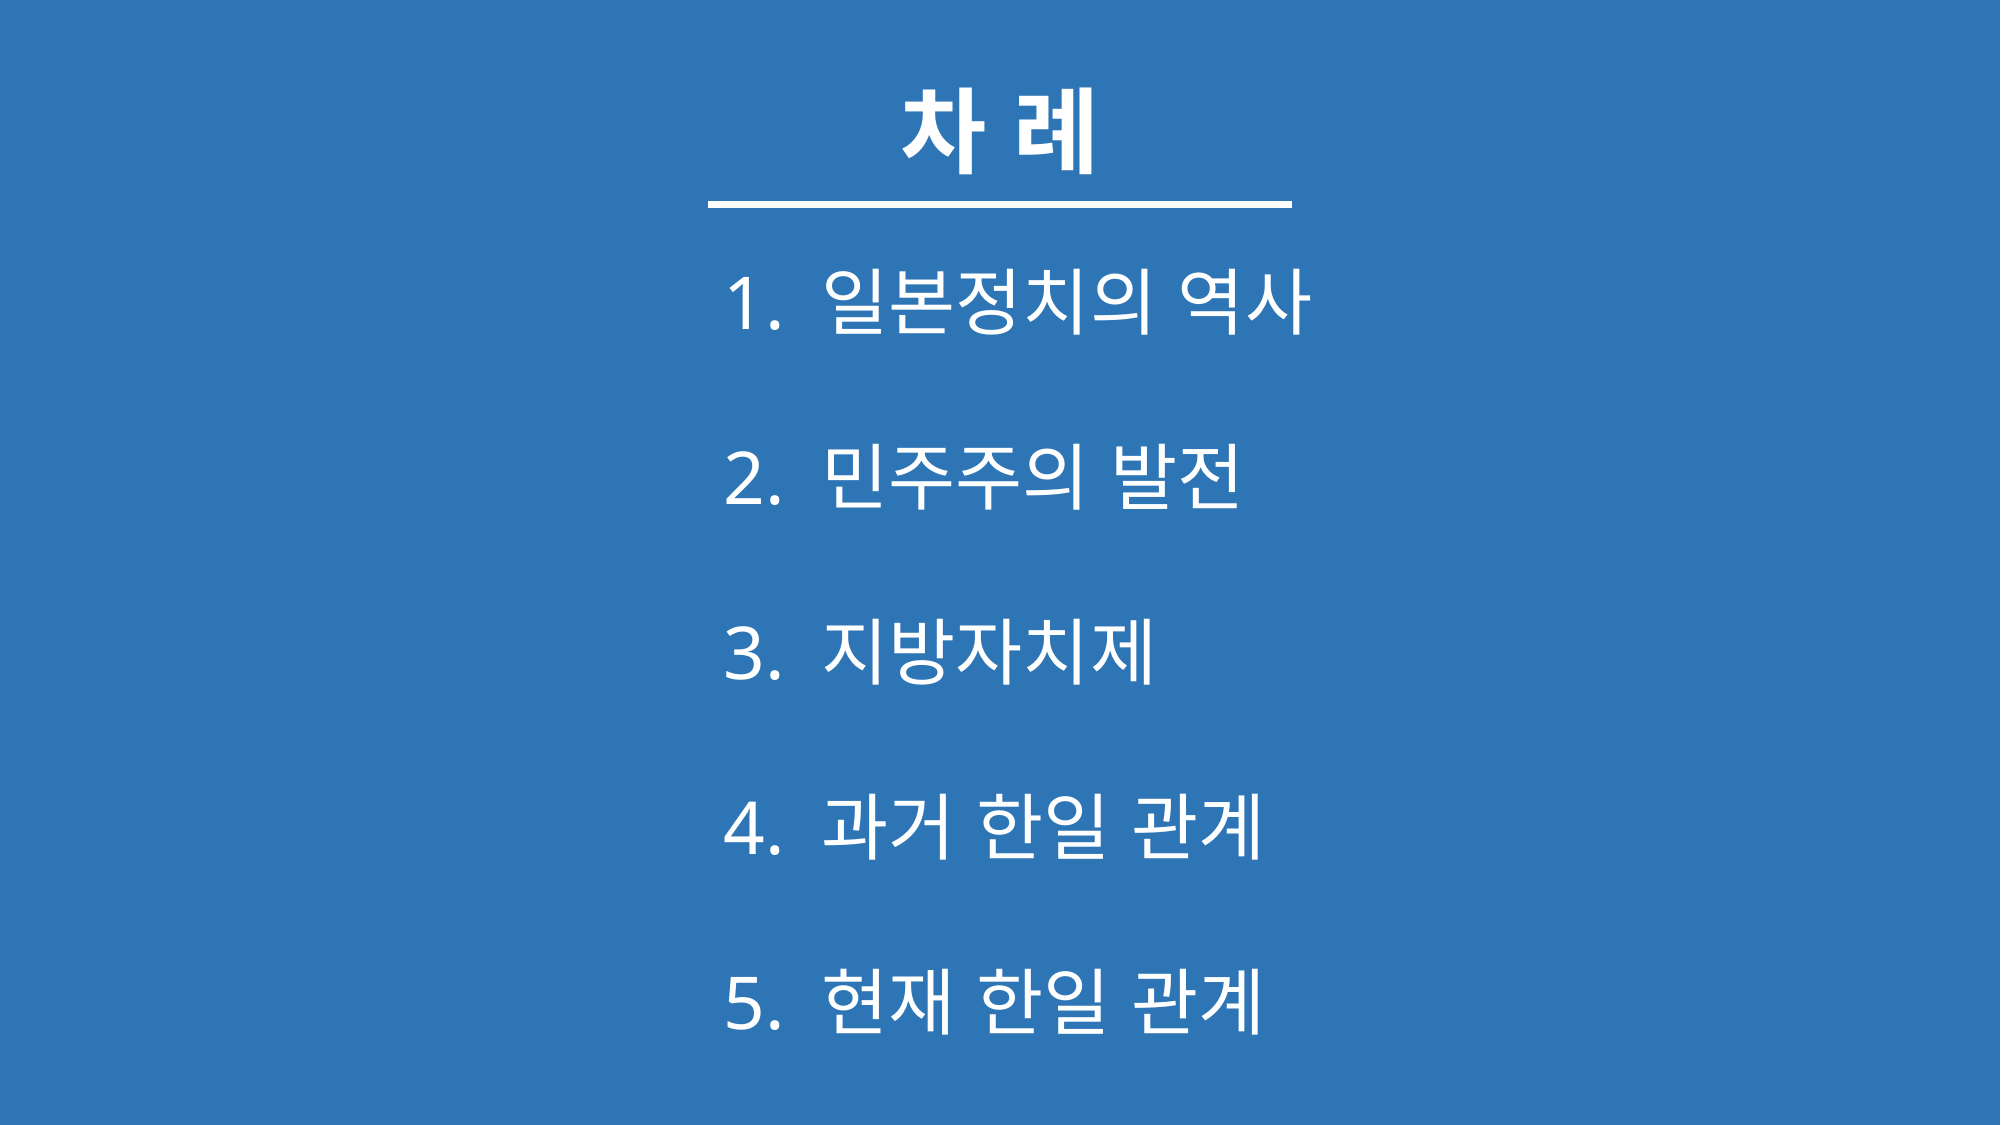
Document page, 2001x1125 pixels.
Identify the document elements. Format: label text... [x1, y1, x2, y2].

text_box 1. 일본정치의 역사 2. 민주주의 발전 3. 지방자치제 4. 과거 한일 관계 5. 현재 한일 관계 [708, 249, 1633, 1052]
text_box 차 례 [725, 64, 1275, 193]
